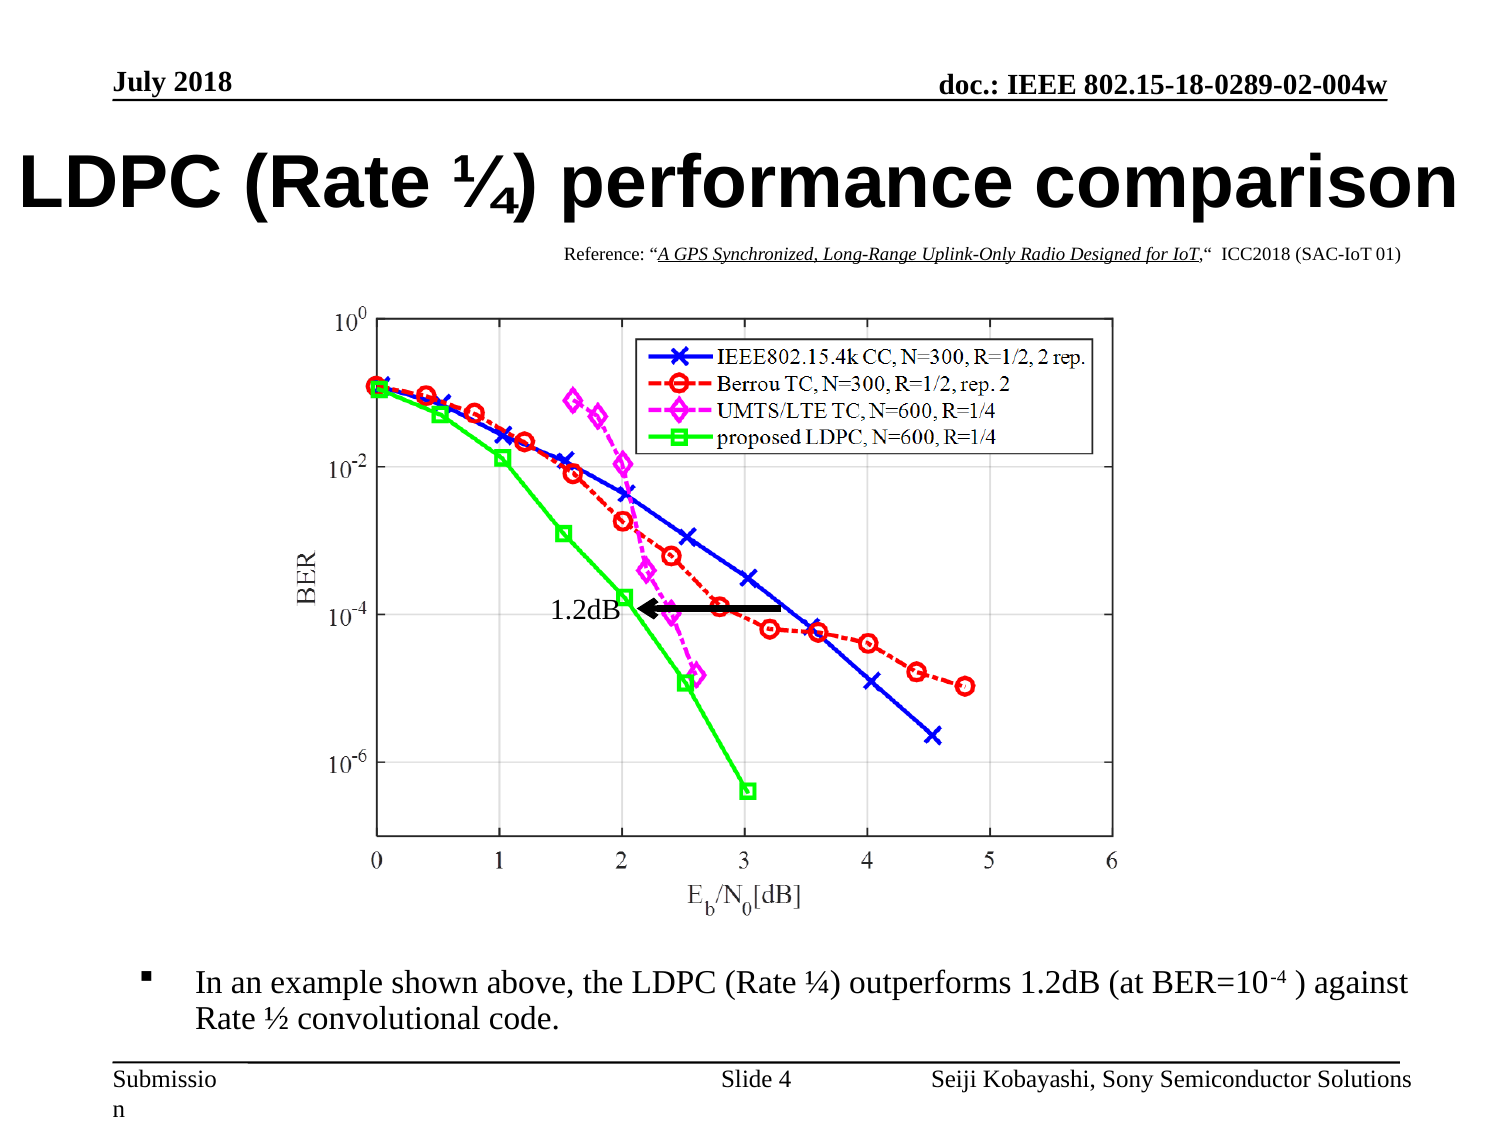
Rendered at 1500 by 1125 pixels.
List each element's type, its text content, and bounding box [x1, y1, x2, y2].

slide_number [112, 62, 375, 98]
text_box LDPC (Rate ¼) performance comparison [0, 125, 1500, 252]
text_box In an example shown above, the LDPC (Rate ¼) outperforms 1.2dB (at BER=10-4 ) against Rate ½ convolutional code. [123, 957, 1438, 1059]
slide_number Slide 4 [712, 1062, 800, 1093]
text_box Reference: “A GPS Synchronized, Long-Range Uplink-Only Radio Designed for IoT,“ ICC2018 (SAC-IoT 01) [549, 233, 1459, 272]
footer Seiji Kobayashi, Sony Semiconductor Solutions [900, 1062, 1413, 1093]
picture [253, 287, 1202, 920]
